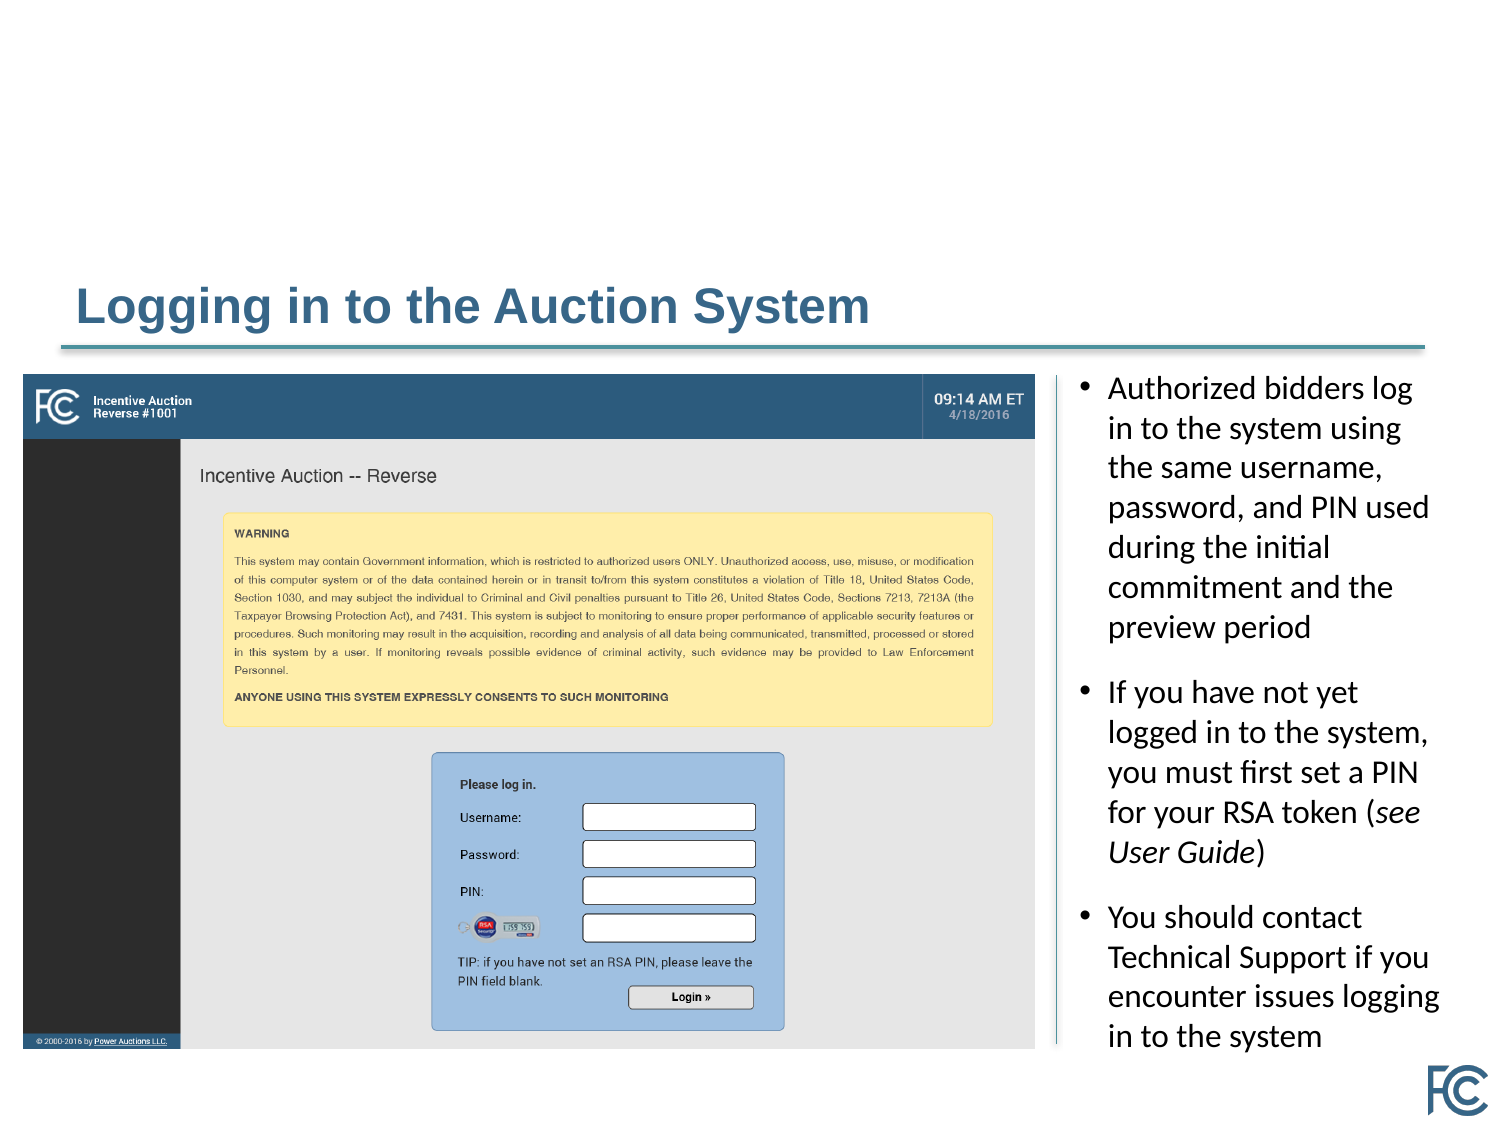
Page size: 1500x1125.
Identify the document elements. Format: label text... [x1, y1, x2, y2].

picture [1342, 349, 1372, 358]
picture [1428, 1065, 1488, 1116]
text_box Authorized bidders log in to the system using the same username, password, and PIN used during the initial commitment and the preview period If you have not yet logged in to the system, you must first set a PIN for your RSA token (see User Guide) You should contact Technical Support if you encounter issues logging in to the system [1064, 358, 1459, 1062]
title Logging in to the Auction System [60, 265, 1342, 366]
picture [0, 2, 1372, 1050]
